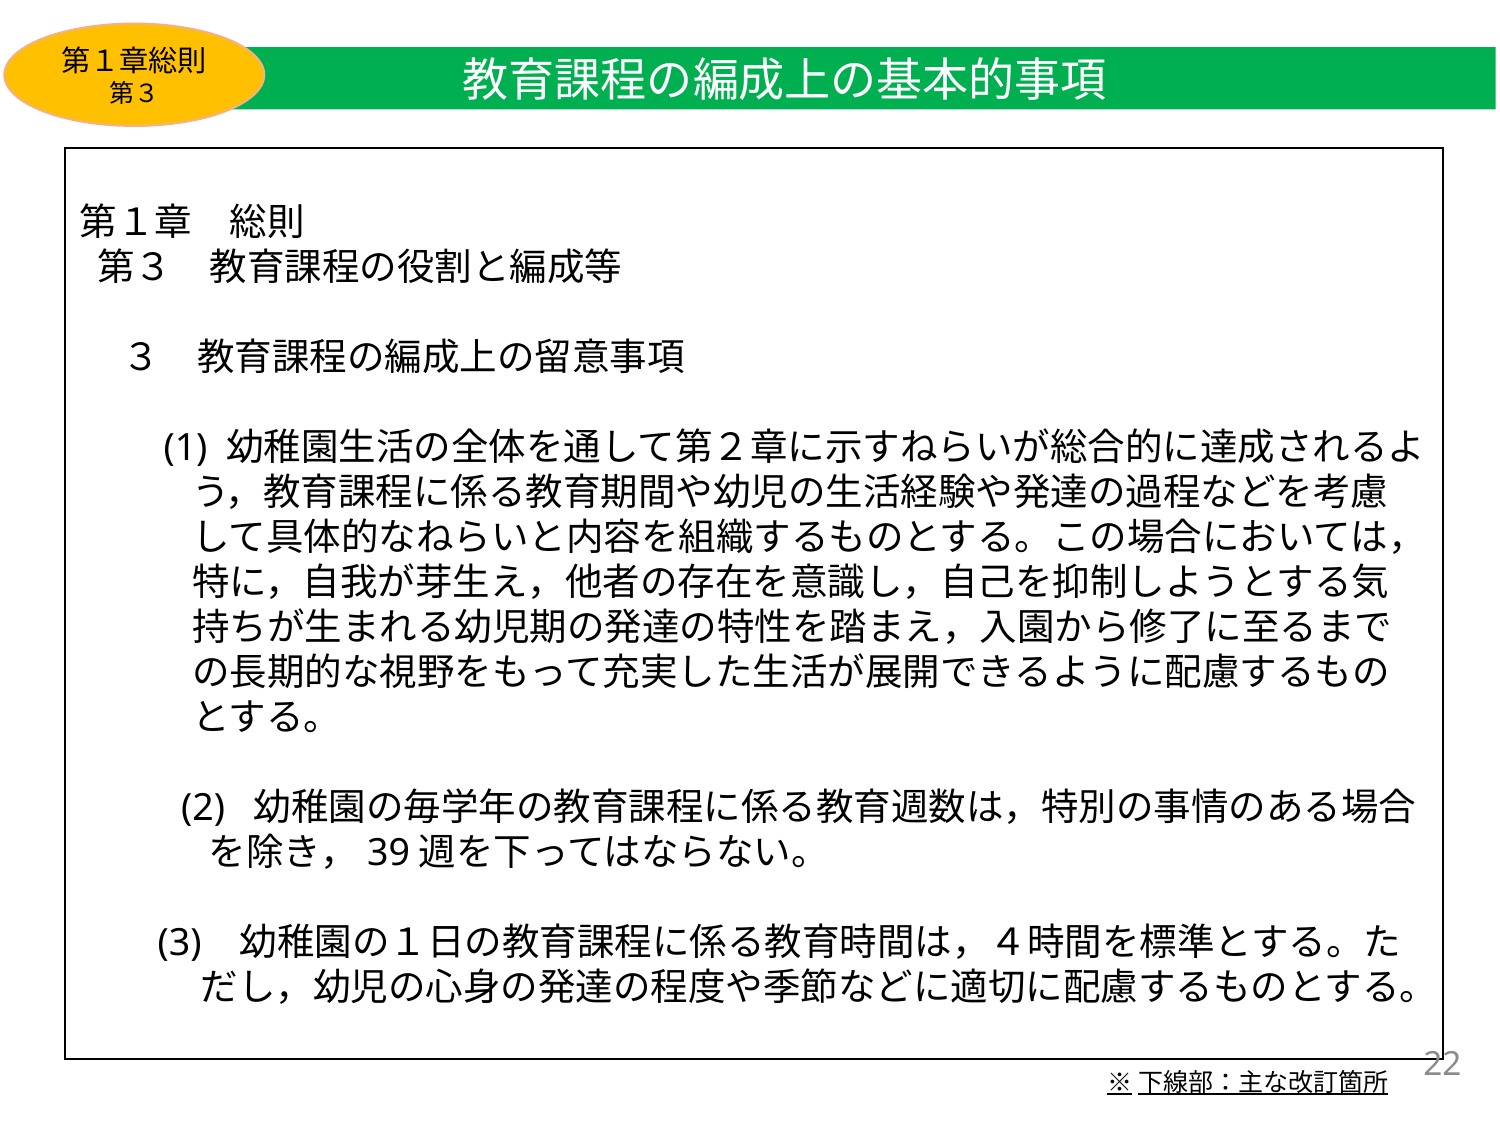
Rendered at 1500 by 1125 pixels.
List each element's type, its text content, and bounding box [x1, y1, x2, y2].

text_box 第１章総則 第３ [3, 22, 266, 127]
text_box 第１章 総則 第３ 教育課程の役割と編成等 ３ 教育課程の編成上の留意事項 (1) 幼稚園生活の全体を通して第２章に示すねらいが総合的に達成されるよ う，教育課程に係る教育期間や幼児の生活経験や発達の過程などを考慮 して具体的なねらいと内容を組織するものとする。この場合においては， 特に，自我が芽生え，他者の存在を意識し，自己を抑制しようとする気 持ちが生まれる幼児期の発達の特性を踏まえ，入園から修了に至るまで の長期的な視野をもって充実した生活が展開できるように配慮するもの とする。 (2) 幼稚園の毎学年の教育課程に係る教育週数は，特別の事情のある場合 を除き，39週を下ってはならない。 (3) 幼稚園の１日の教育課程に係る教育時間は，４時間を標準とする。た だし，幼児の心身の発達の程度や季節などに適切に配慮するものとする。 [64, 147, 1444, 1060]
text_box 教育課程の編成上の基本的事項 [234, 47, 1496, 110]
text_box ※下線部：主な改訂箇所 [1092, 1058, 1420, 1104]
slide_number 22 [1138, 1035, 1477, 1095]
